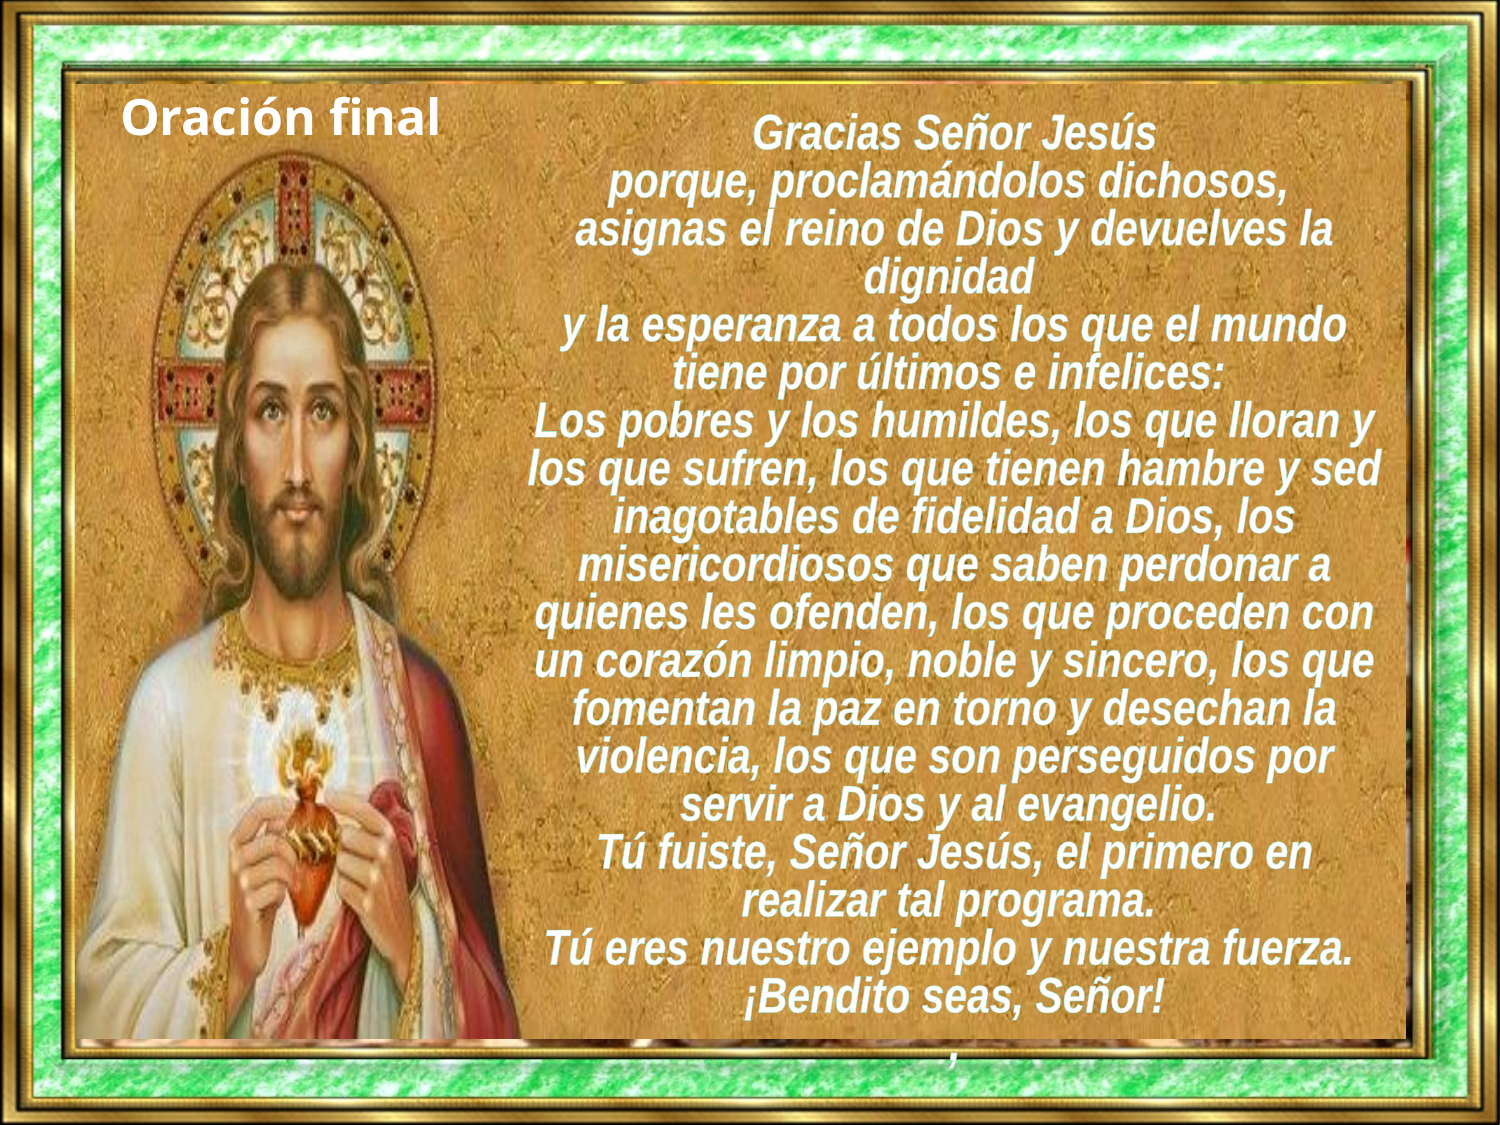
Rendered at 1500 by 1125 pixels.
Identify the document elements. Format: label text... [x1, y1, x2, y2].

text_box Oración final [105, 78, 559, 82]
picture [0, 75, 1500, 1125]
text_box [0, 0, 1500, 75]
